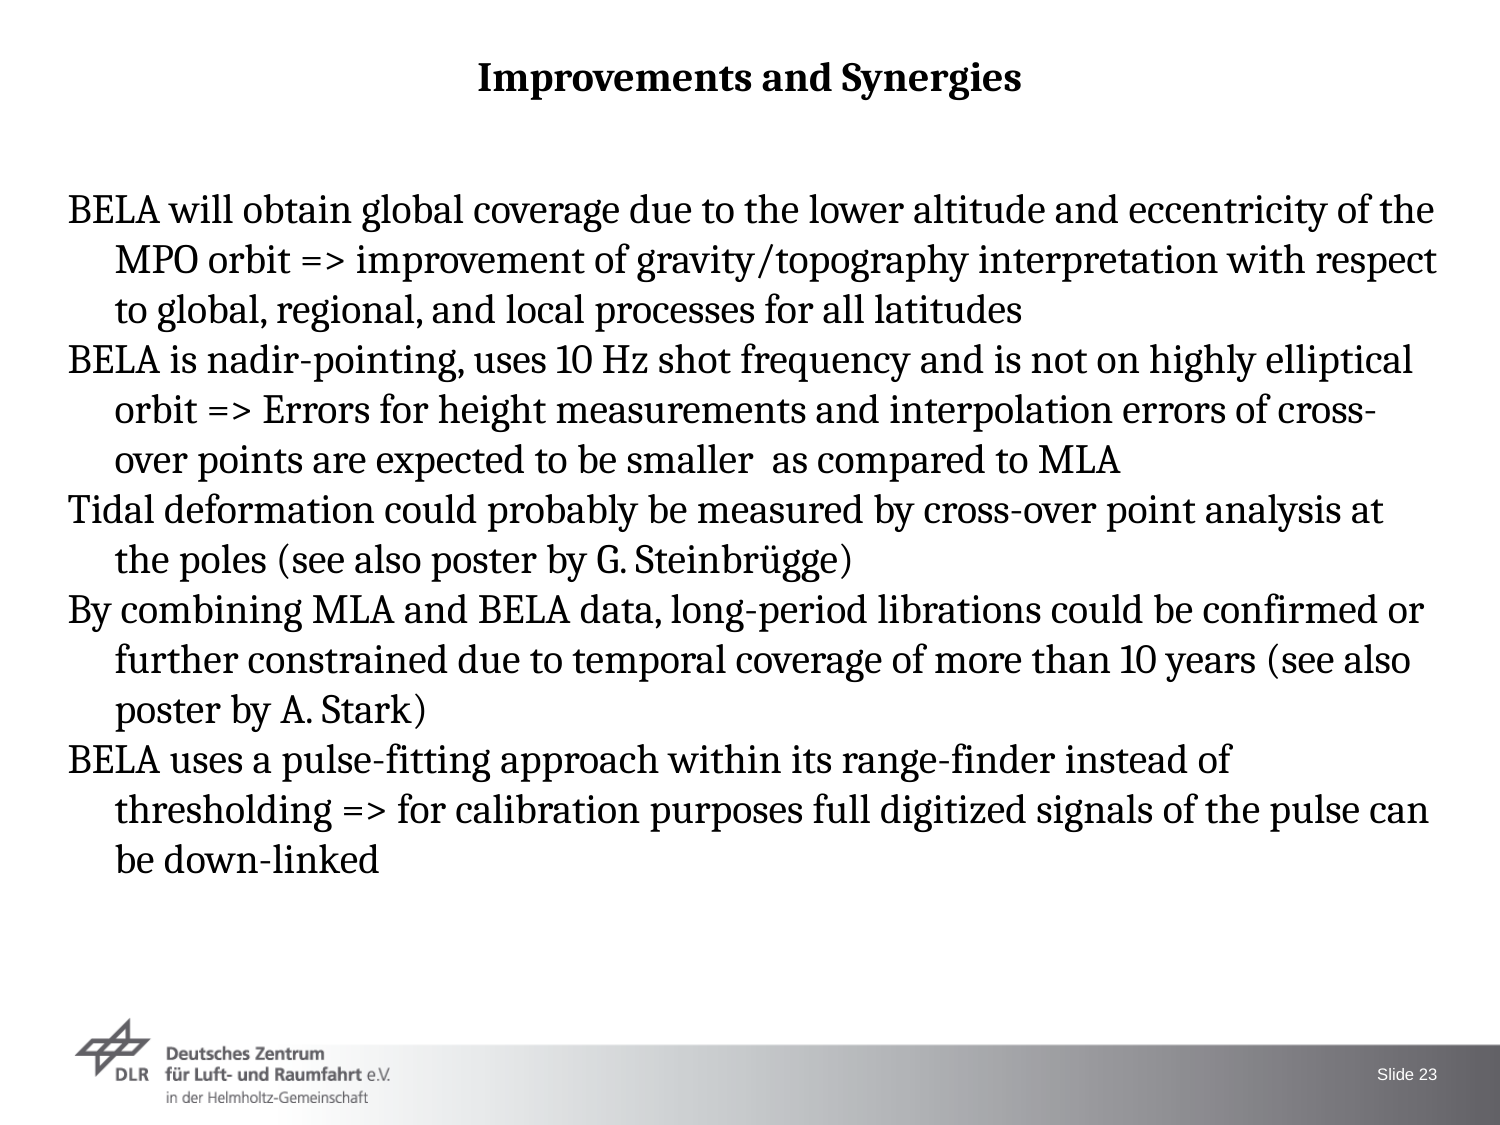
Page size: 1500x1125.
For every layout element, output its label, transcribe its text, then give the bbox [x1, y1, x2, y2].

text_box Improvements and Synergies [462, 42, 1038, 108]
text_box BELA will obtain global coverage due to the lower altitude and eccentricity of the MPO orbit => improvement of gravity/topography interpretation with respect to global, regional, and local processes for all latitudes BELA is nadir-pointing, uses 10 Hz shot frequency and is not on highly elliptical orbit => Errors for height measurements and interpolation errors of cross-over points are expected to be smaller as compared to MLA Tidal deformation could probably be measured by cross-over point analysis at the poles (see also poster by G. Steinbrügge) By combining MLA and BELA data, long-period librations could be confirmed or further constrained due to temporal coverage of more than 10 years (see also poster by A. Stark) BELA uses a pulse-fitting approach within its range-finder instead of thresholding => for calibration purposes full digitized signals of the pulse can be down-linked [53, 174, 1459, 890]
picture [0, 1014, 1500, 1125]
